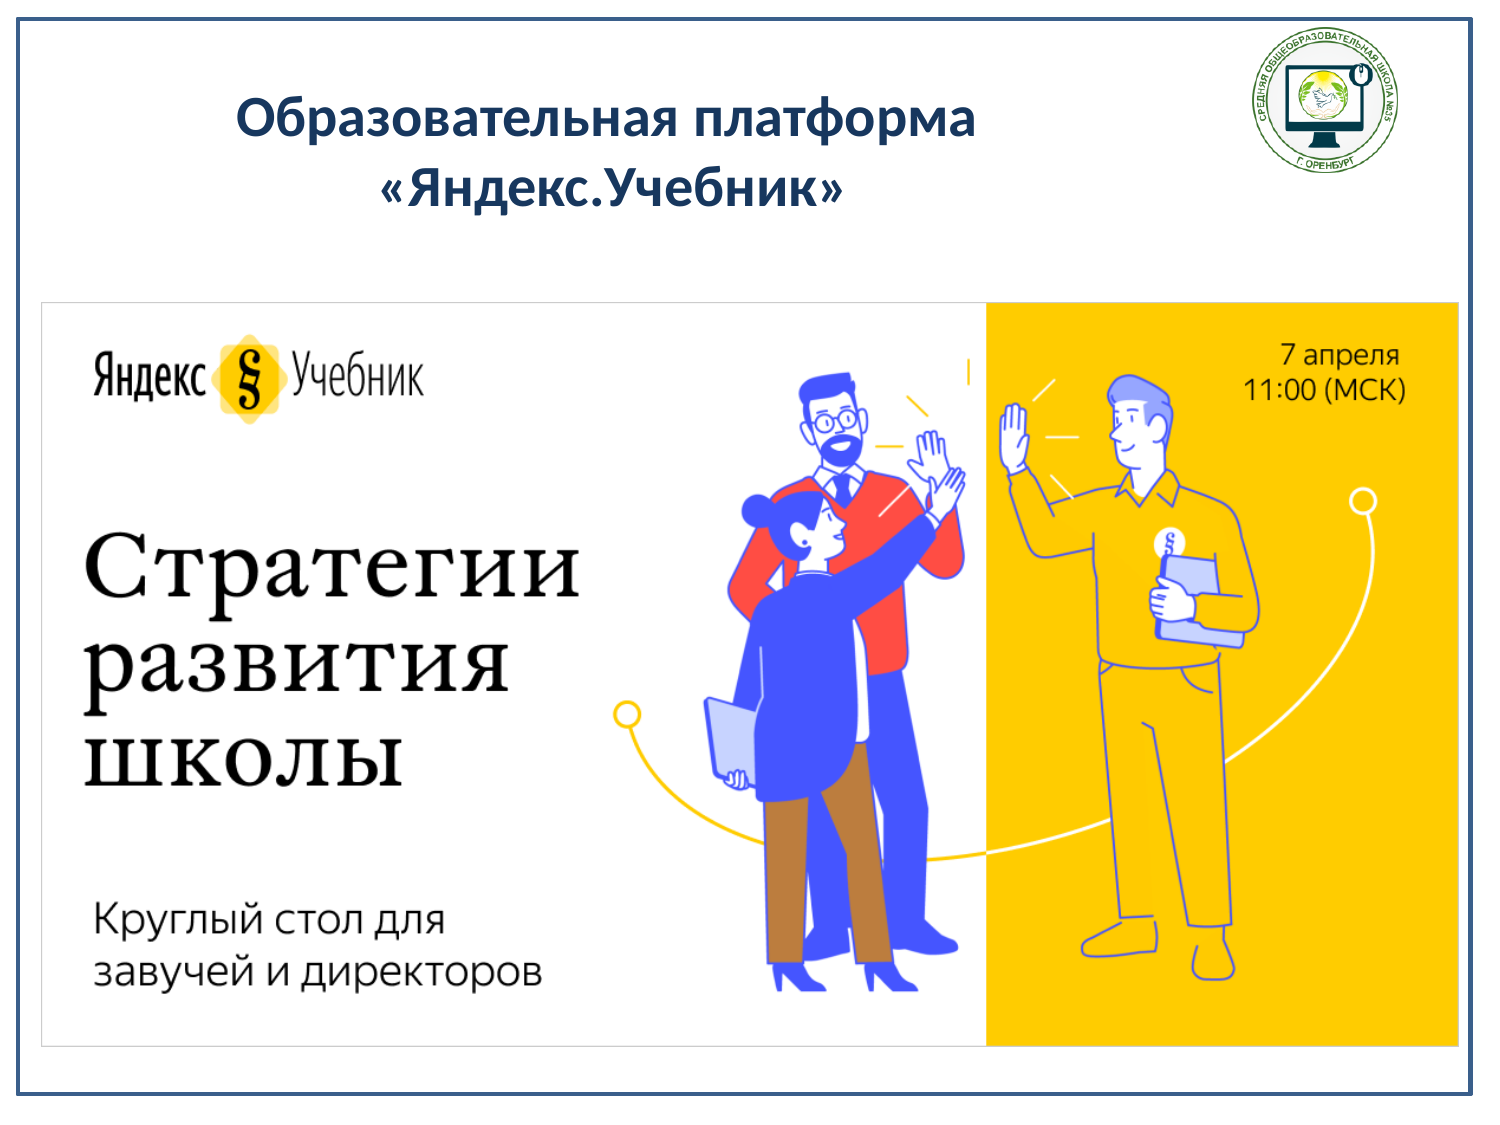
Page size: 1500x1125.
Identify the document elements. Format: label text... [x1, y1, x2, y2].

text_box Образовательная платформа «Яндекс.Учебник» [46, 70, 1181, 226]
picture [41, 302, 1459, 1048]
picture [1252, 27, 1398, 173]
